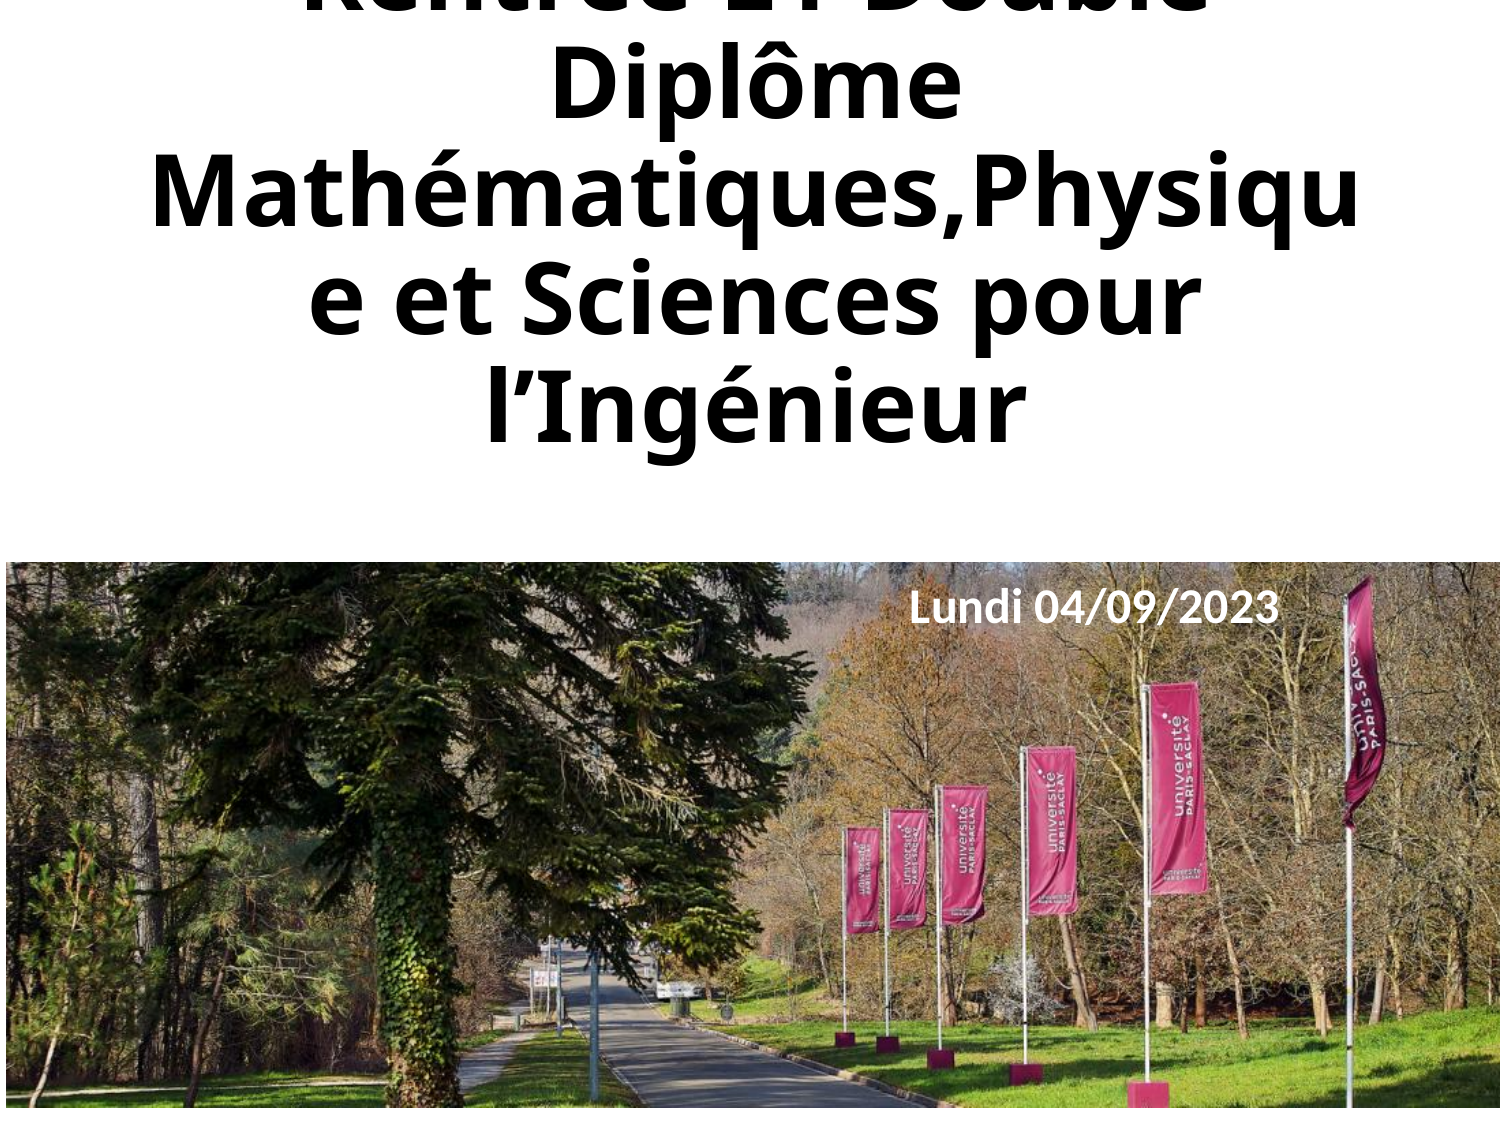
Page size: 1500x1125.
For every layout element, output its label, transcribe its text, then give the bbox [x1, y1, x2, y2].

title Rentrée L1 Double Diplôme Mathématiques,Physique et Sciences pour l’Ingénieur [118, 79, 1394, 472]
picture [6, 562, 1500, 1108]
